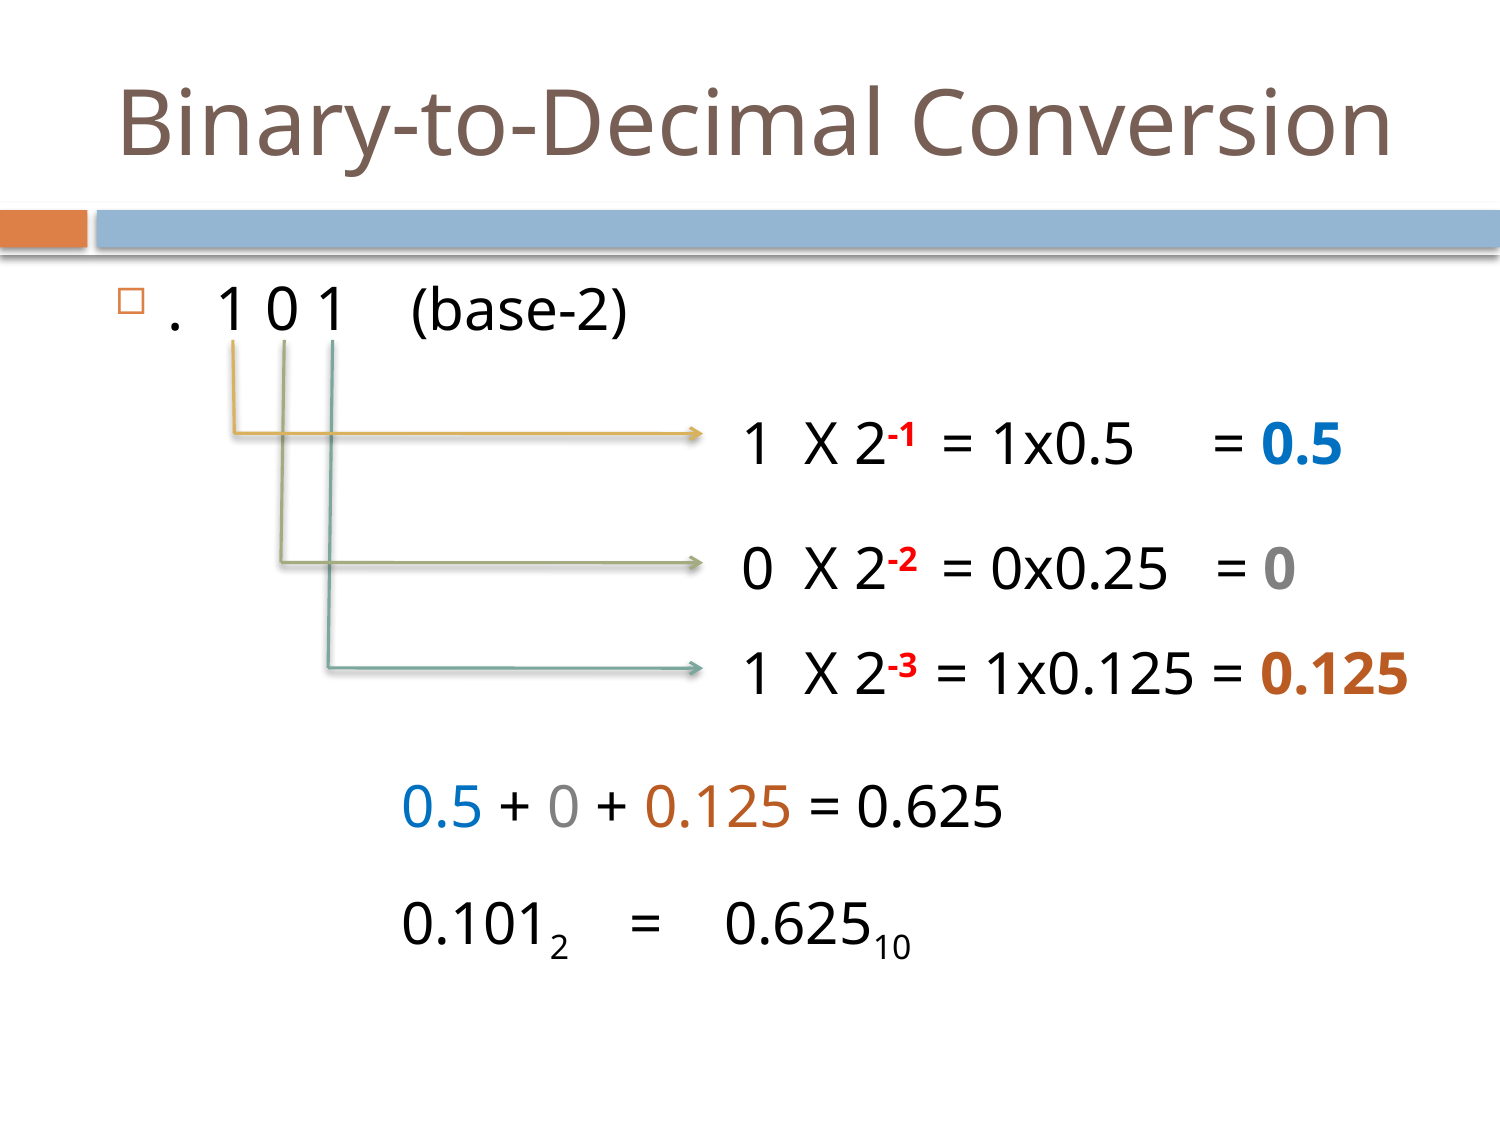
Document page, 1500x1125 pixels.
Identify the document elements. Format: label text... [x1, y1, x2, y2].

text_box 1 X 2-3 = 1x0.125 = 0.125 [726, 628, 1465, 714]
text_box 1 X 2-1 = 1x0.5 = 0.5 [726, 398, 1465, 484]
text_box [165, 501, 495, 507]
list . 1 0 1 (base-2) [100, 262, 1438, 1000]
title Binary-to-Decimal Conversion [100, 37, 1438, 200]
text_box 0.5 + 0 + 0.125 = 0.625 [386, 761, 1266, 847]
text_box 0.1012 = 0.62510 [386, 878, 1266, 974]
text_box 0 X 2-2 = 0x0.25 = 0 [726, 523, 1465, 609]
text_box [170, 449, 395, 454]
